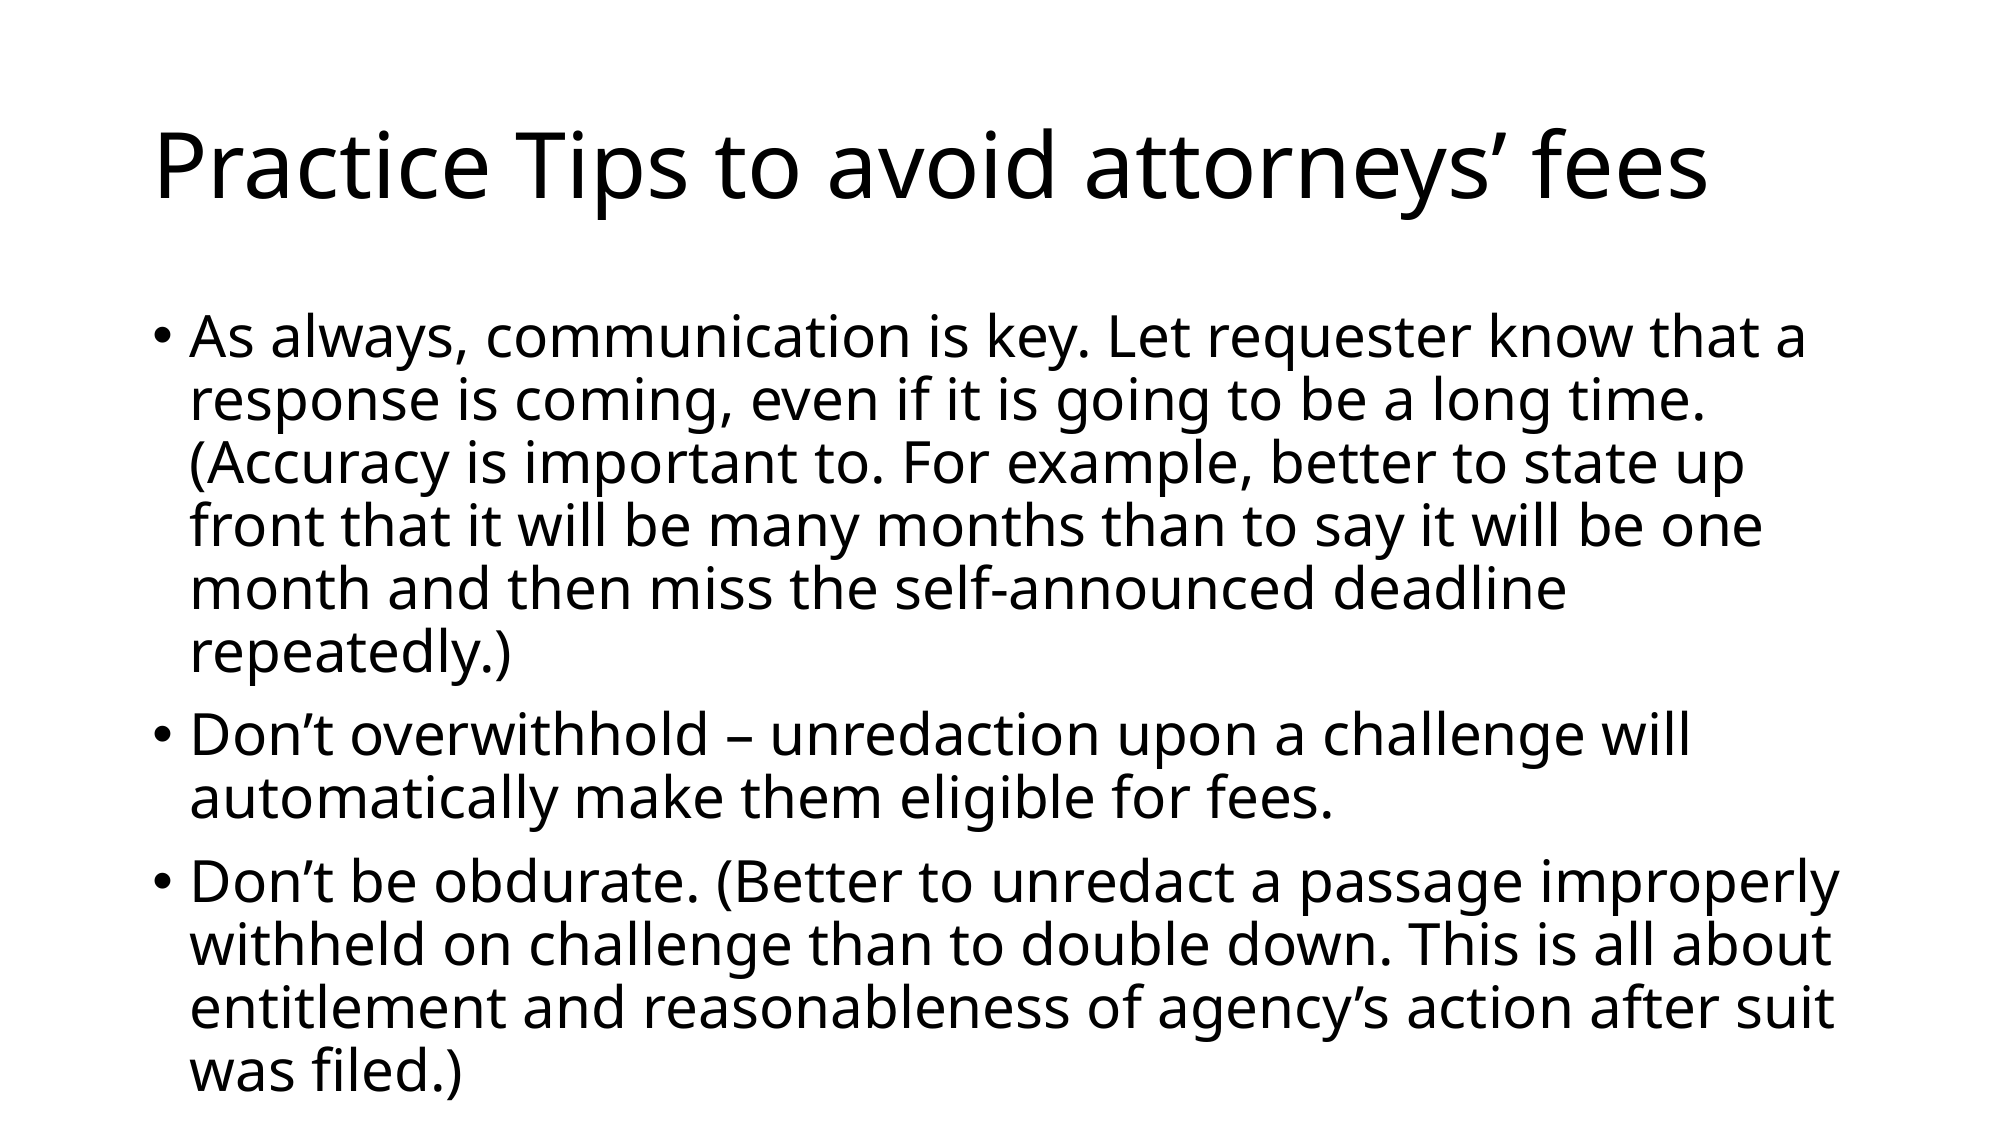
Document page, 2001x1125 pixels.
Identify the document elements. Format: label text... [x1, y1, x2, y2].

title Practice Tips to avoid attorneys’ fees [137, 59, 1863, 278]
list As always, communication is key. Let requester know that a response is coming, even if it is going to be a long time. (Accuracy is important to. For example, better to state up front that it will be many months than to say it will be one month and then miss the self-announced deadline repeatedly.) Don’t overwithhold – unredaction upon a challenge will automatically make them eligible for fees. Don’t be obdurate. (Better to unredact a passage improperly withheld on challenge than to double down. This is all about entitlement and reasonableness of agency’s action after suit was filed.) [137, 299, 1863, 1014]
